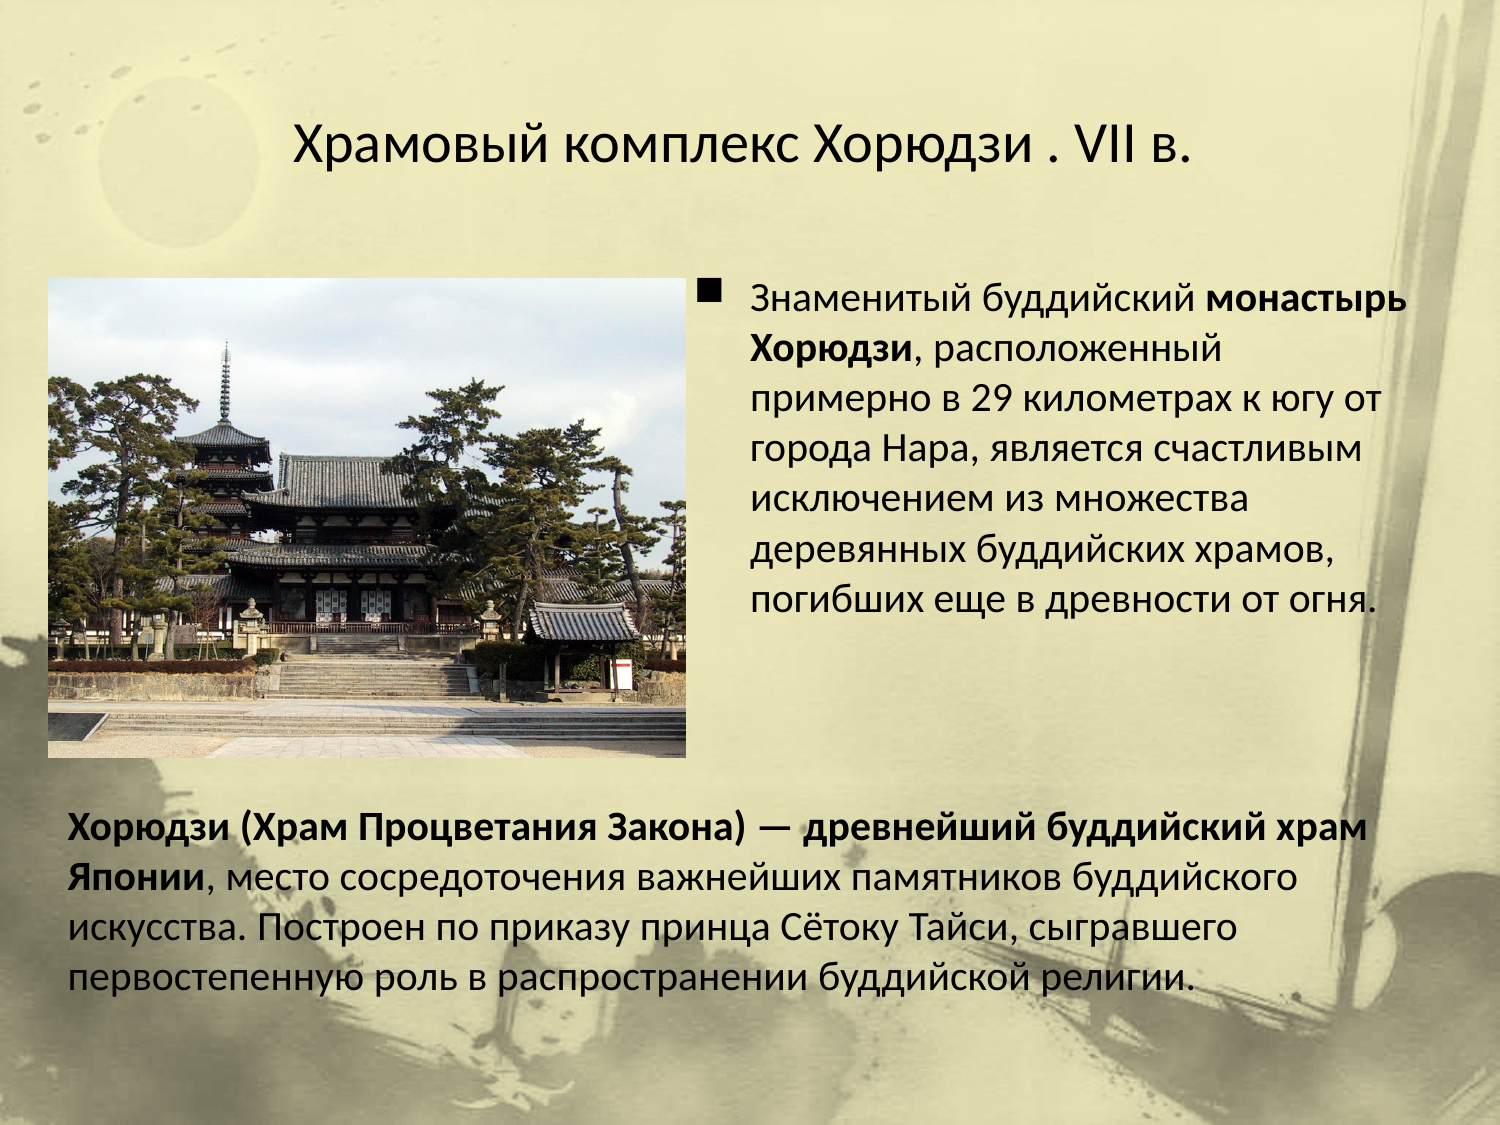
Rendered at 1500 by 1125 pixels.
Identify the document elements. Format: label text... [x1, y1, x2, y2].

picture [47, 278, 687, 758]
text_box Хорюдзи (Храм Процветания Закона) — древнейший буддийский храм Японии, место сосредоточения важнейших памятников буддийского искусства. Построен по приказу принца Сётоку Тайси, сыгравшего первостепенную роль в распространении буддийской религии. [52, 791, 1447, 1007]
list Знаменитый буддийский монастырь Хорюдзи, расположенный примерно в 29 километрах к югу от города Нара, является счастливым исключением из множества деревянных буддийских храмов, погибших еще в древности от огня. [679, 262, 1425, 791]
title Храмовый комплекс Хорюдзи . VII в. [75, 45, 1425, 233]
